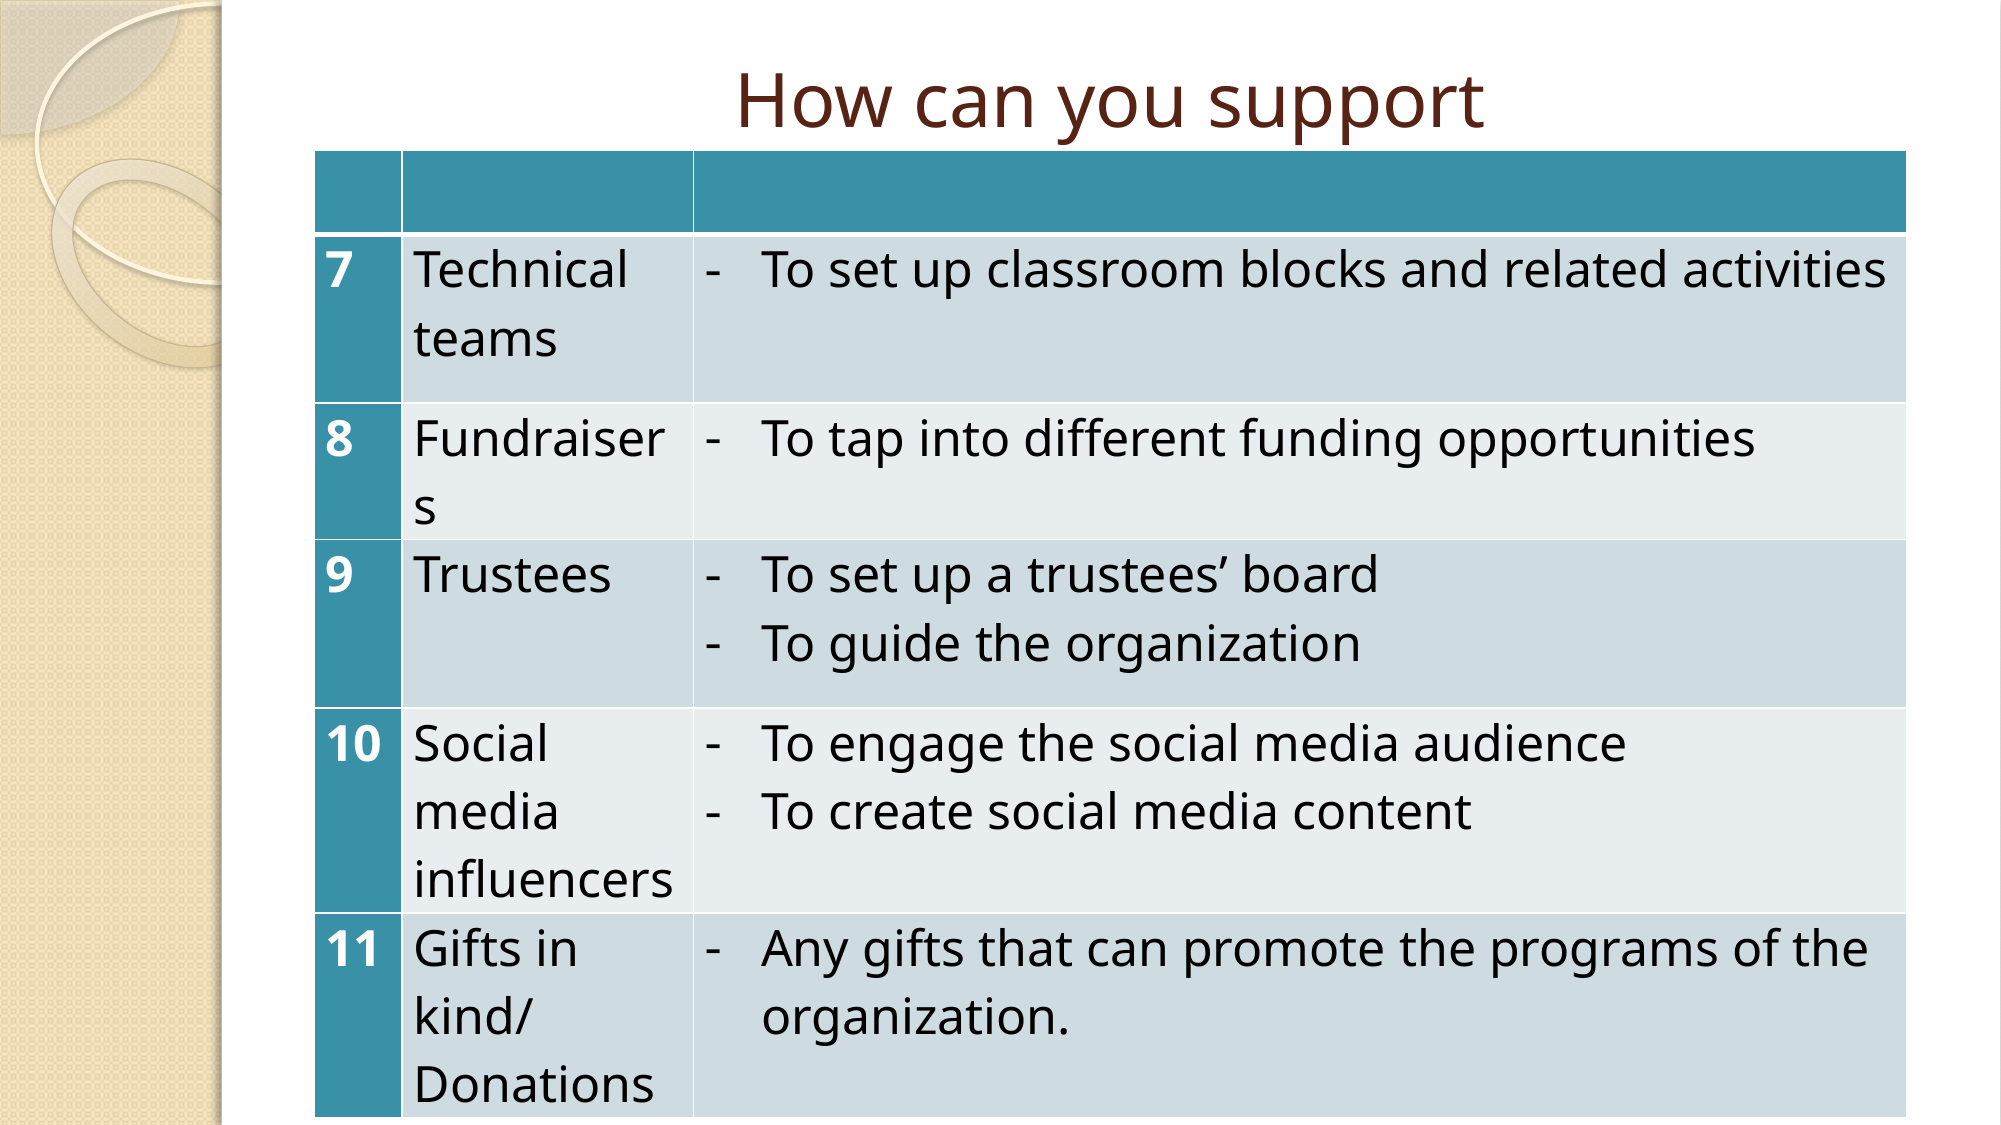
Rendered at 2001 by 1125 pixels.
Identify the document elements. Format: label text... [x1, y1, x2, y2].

table_cell Trustees [403, 540, 693, 707]
table_cell 11 [315, 914, 401, 1117]
table_cell Social media influencers [403, 709, 693, 912]
table_cell 7 [315, 237, 401, 402]
table_header [403, 151, 693, 232]
table_cell To set up classroom blocks and related activities [694, 237, 1906, 402]
table_header [694, 151, 1906, 232]
table_header [315, 151, 401, 232]
table_cell Gifts in kind/ Donations [403, 914, 693, 1117]
table_cell Any gifts that can promote the programs of the organization. [694, 914, 1906, 1117]
table_cell 10 [315, 709, 401, 912]
table_cell To tap into different funding opportunities [694, 404, 1906, 539]
table_cell Fundraisers [403, 404, 693, 539]
title How can you support [313, 45, 1908, 149]
table_cell 8 [315, 404, 401, 539]
table_cell Technical teams [403, 237, 693, 402]
table_cell 9 [315, 540, 401, 707]
table_cell To set up a trustees’ board To guide the organization [694, 540, 1906, 707]
table_cell To engage the social media audience To create social media content [694, 709, 1906, 912]
